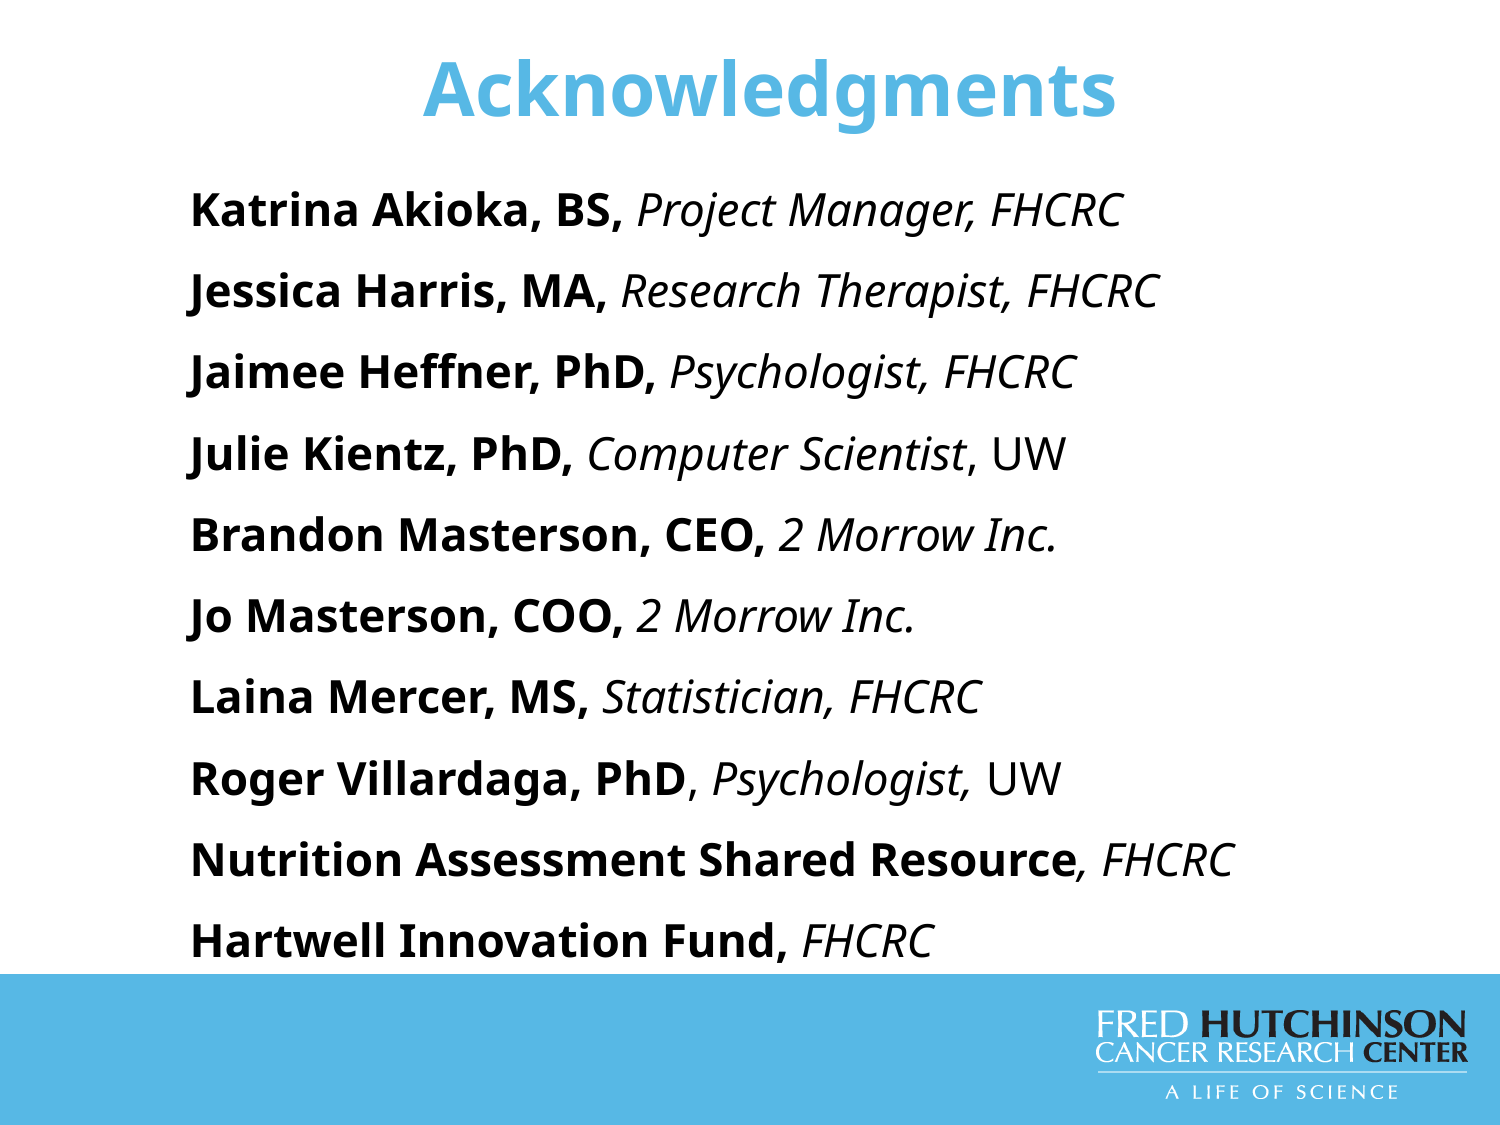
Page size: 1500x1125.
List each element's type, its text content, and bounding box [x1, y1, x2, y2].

list Katrina Akioka, BS, Project Manager, FHCRC Jessica Harris, MA, Research Therapist, FHCRC Jaimee Heffner, PhD, Psychologist, FHCRC Julie Kientz, PhD, Computer Scientist, UW Brandon Masterson, CEO, 2 Morrow Inc. Jo Masterson, COO, 2 Morrow Inc. Laina Mercer, MS, Statistician, FHCRC Roger Villardaga, PhD, Psychologist, UW Nutrition Assessment Shared Resource, FHCRC Hartwell Innovation Fund, FHCRC [118, 167, 1356, 772]
picture [0, 974, 1500, 1125]
title Acknowledgments [126, 32, 1435, 140]
